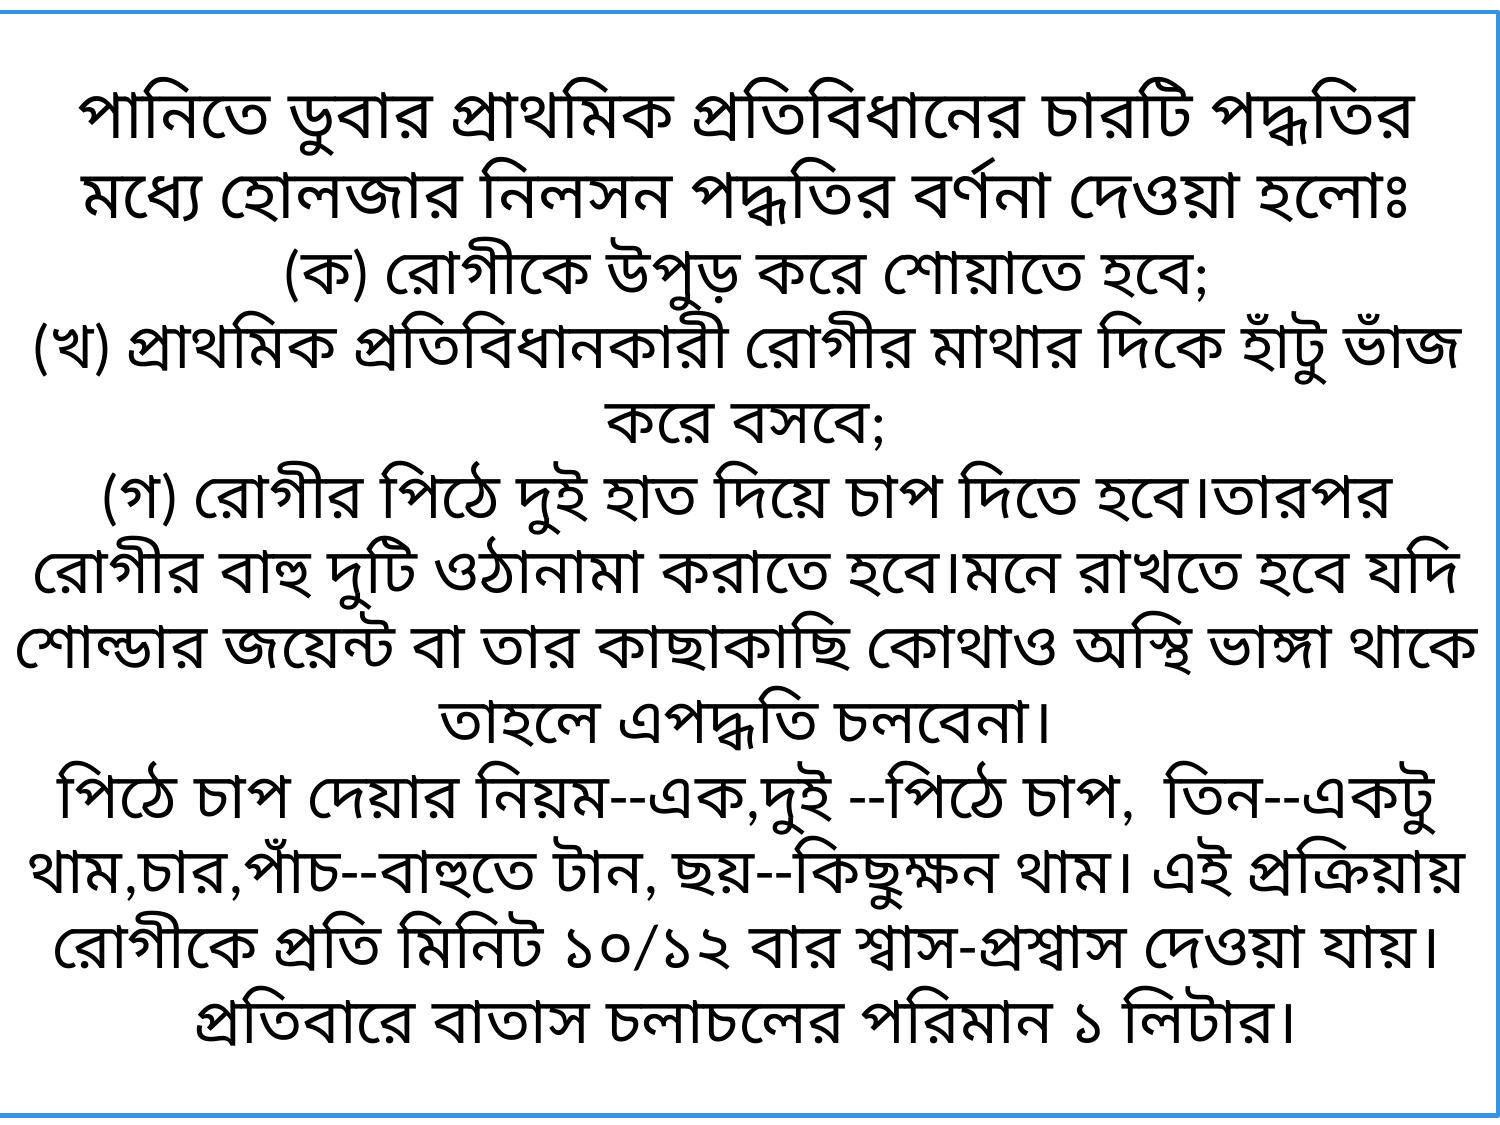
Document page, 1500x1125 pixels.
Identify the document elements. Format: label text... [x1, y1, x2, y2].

text_box পানিতে ডুবার প্রাথমিক প্রতিবিধানের চারটি পদ্ধতির মধ্যে হোলজার নিলসন পদ্ধতির বর্ণনা দেওয়া হলোঃ (ক) রোগীকে উপুড় করে শোয়াতে হবে; (খ) প্রাথমিক প্রতিবিধানকারী রোগীর মাথার দিকে হাঁটু ভাঁজ করে বসবে; (গ) রোগীর পিঠে দুই হাত দিয়ে চাপ দিতে হবে।তারপর রোগীর বাহু দুটি ওঠানামা করাতে হবে।মনে রাখতে হবে যদি শোল্ডার জয়েন্ট বা তার কাছাকাছি কোথাও অস্থি ভাঙ্গা থাকে তাহলে এপদ্ধতি চলবেনা। পিঠে চাপ দেয়ার নিয়ম--এক,দুই --পিঠে চাপ, তিন--একটু থাম,চার,পাঁচ--বাহুতে টান, ছয়--কিছুক্ষন থাম। এই প্রক্রিয়ায় রোগীকে প্রতি মিনিট ১০/১২ বার শ্বাস-প্রশ্বাস দেওয়া যায়।প্রতিবারে বাতাস চলাচলের পরিমান ১ লিটার। [0, 12, 1498, 1116]
